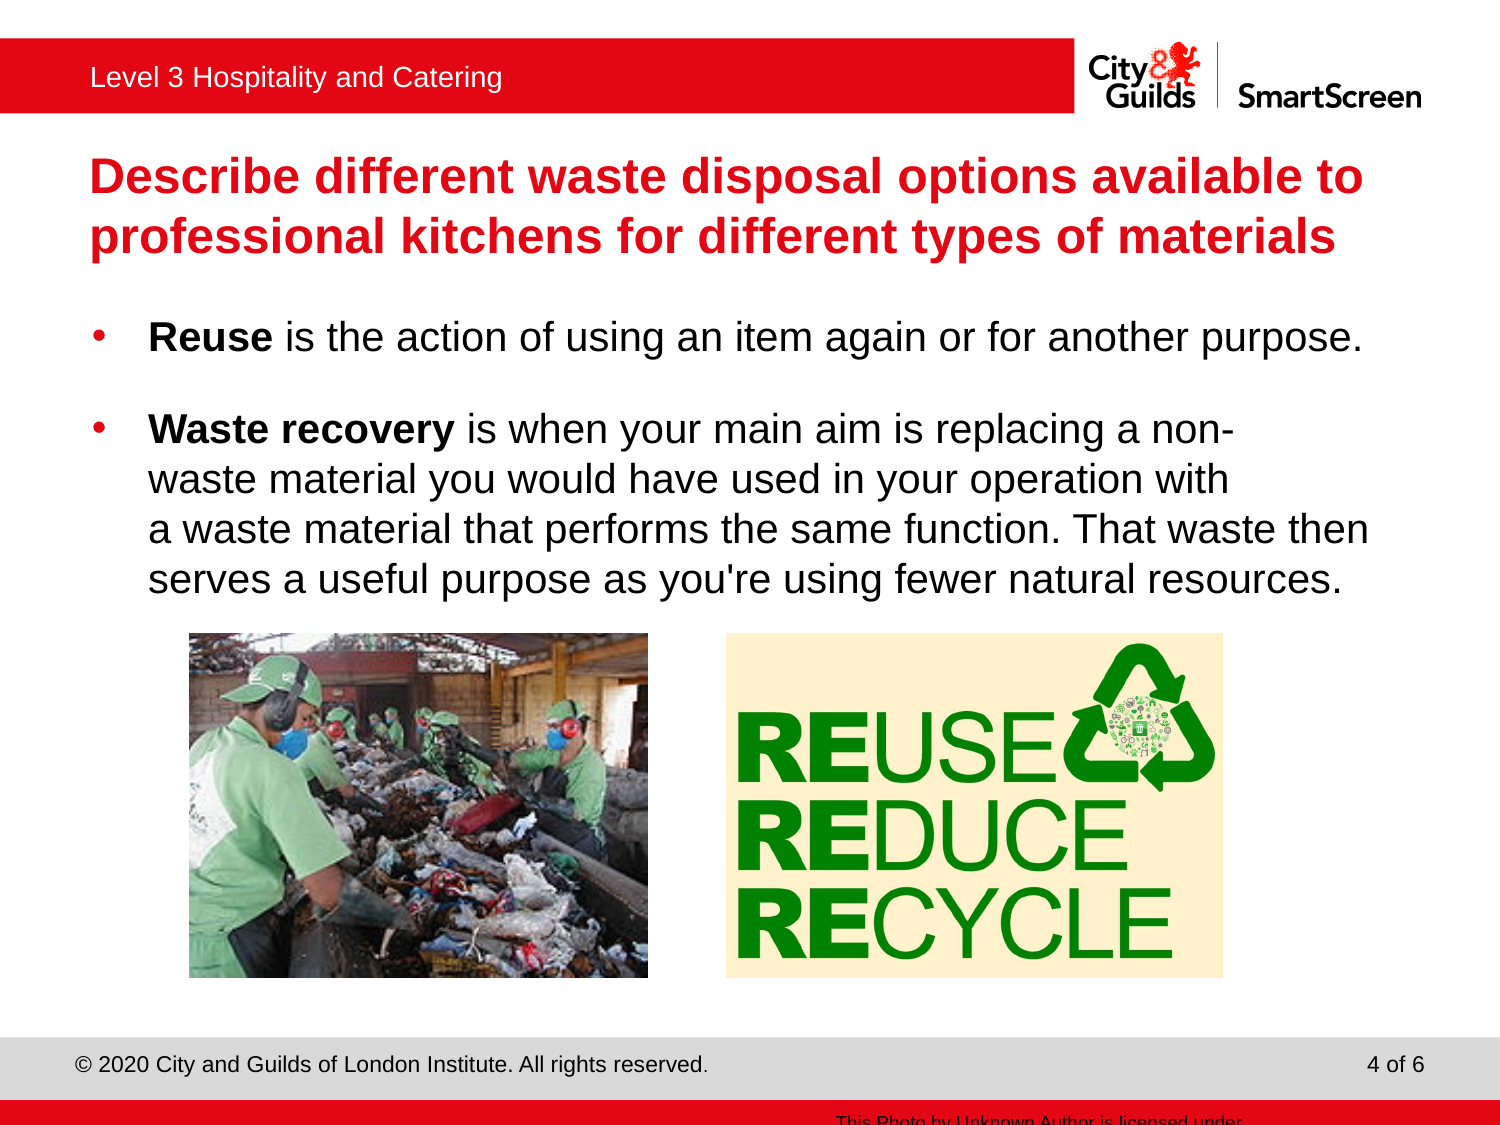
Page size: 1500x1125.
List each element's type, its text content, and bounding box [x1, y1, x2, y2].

text_box This Photo by Unknown Author is licensed under CC BY-SA [820, 1103, 1306, 1125]
picture [726, 633, 1224, 978]
list Reuse is the action of using an item again or for another purpose. Waste recovery is when your main aim is replacing a non-waste material you would have used in your operation with a waste material that performs the same function. That waste then serves a useful purpose as you're using fewer natural resources. [76, 302, 1426, 1006]
title Describe different waste disposal options available to professional kitchens for different types of materials [73, 172, 1423, 236]
picture [189, 633, 649, 978]
picture [1089, 42, 1421, 108]
